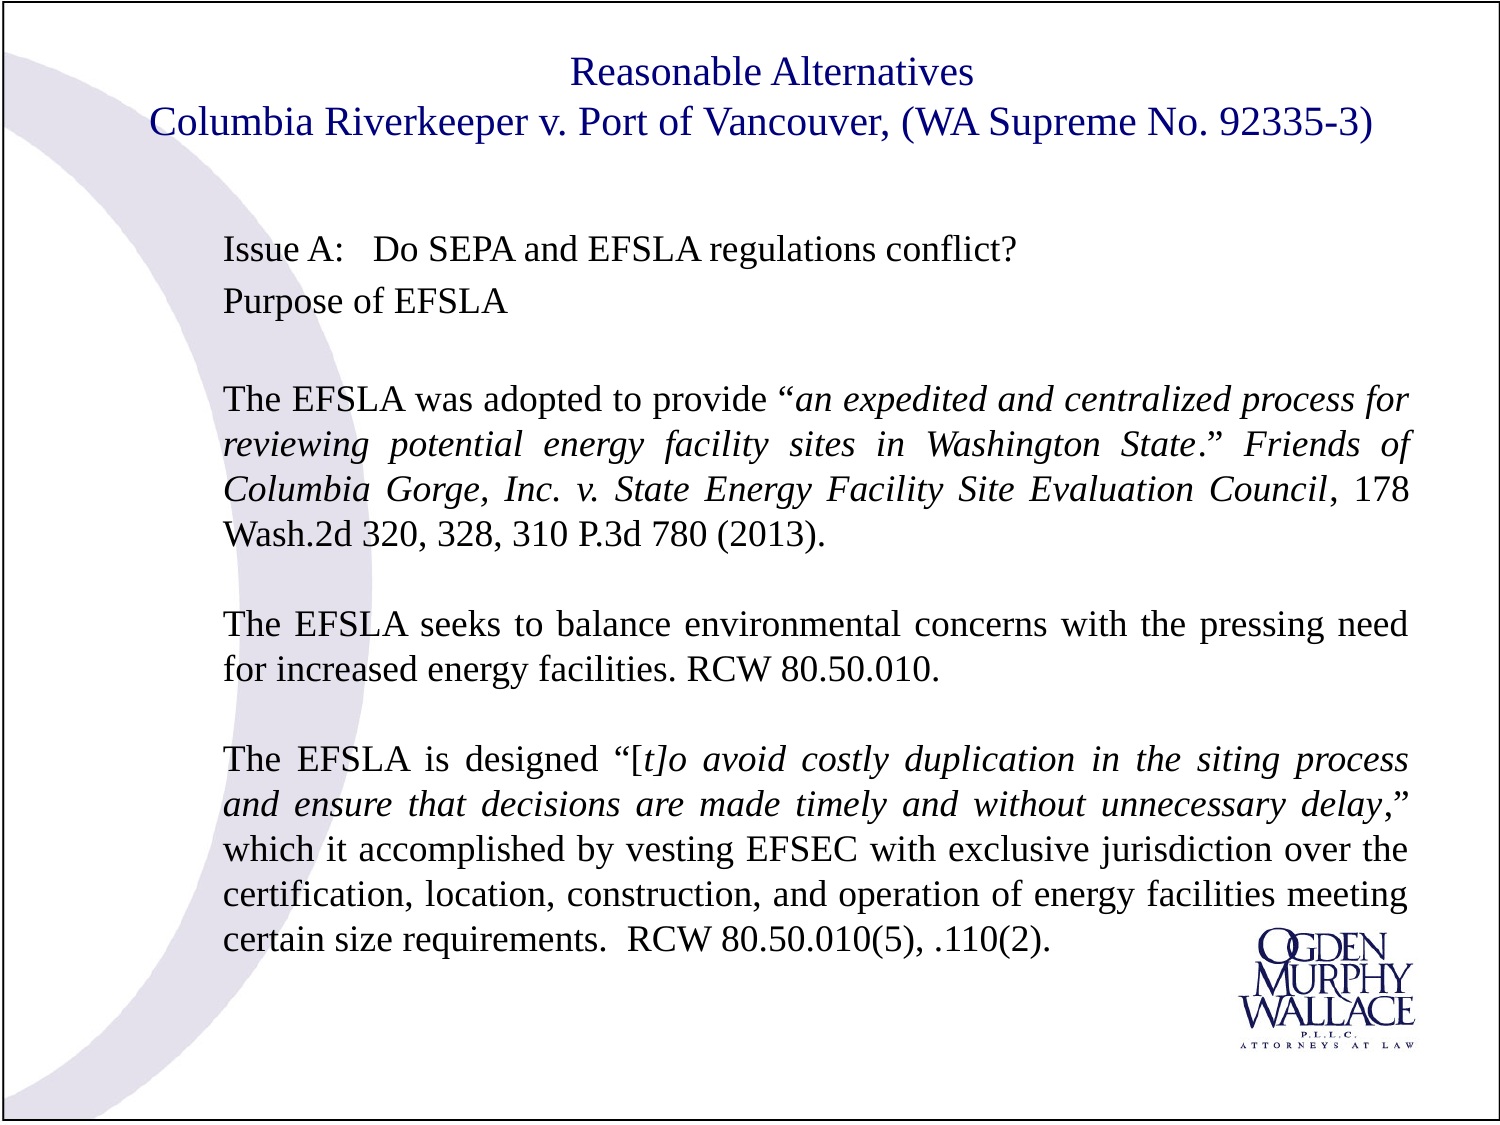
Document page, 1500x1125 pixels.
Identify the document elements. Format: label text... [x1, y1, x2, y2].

list Issue A: Do SEPA and EFSLA regulations conflict? Purpose of EFSLA The EFSLA was adopted to provide “an expedited and centralized process for reviewing potential energy facility sites in Washington State.” Friends of Columbia Gorge, Inc. v. State Energy Facility Site Evaluation Council, 178 Wash.2d 320, 328, 310 P.3d 780 (2013). The EFSLA seeks to balance environmental concerns with the pressing need for increased energy facilities. RCW 80.50.010. The EFSLA is designed “[t]o avoid costly duplication in the siting process and ensure that decisions are made timely and without unnecessary delay,” which it accomplished by vesting EFSEC with exclusive jurisdiction over the certification, location, construction, and operation of energy facilities meeting certain size requirements. RCW 80.50.010(5), .110(2). [207, 216, 1425, 963]
title Reasonable Alternatives Columbia Riverkeeper v. Port of Vancouver, (WA Supreme No. 92335-3) [106, 24, 1438, 163]
picture [0, 0, 1500, 1125]
